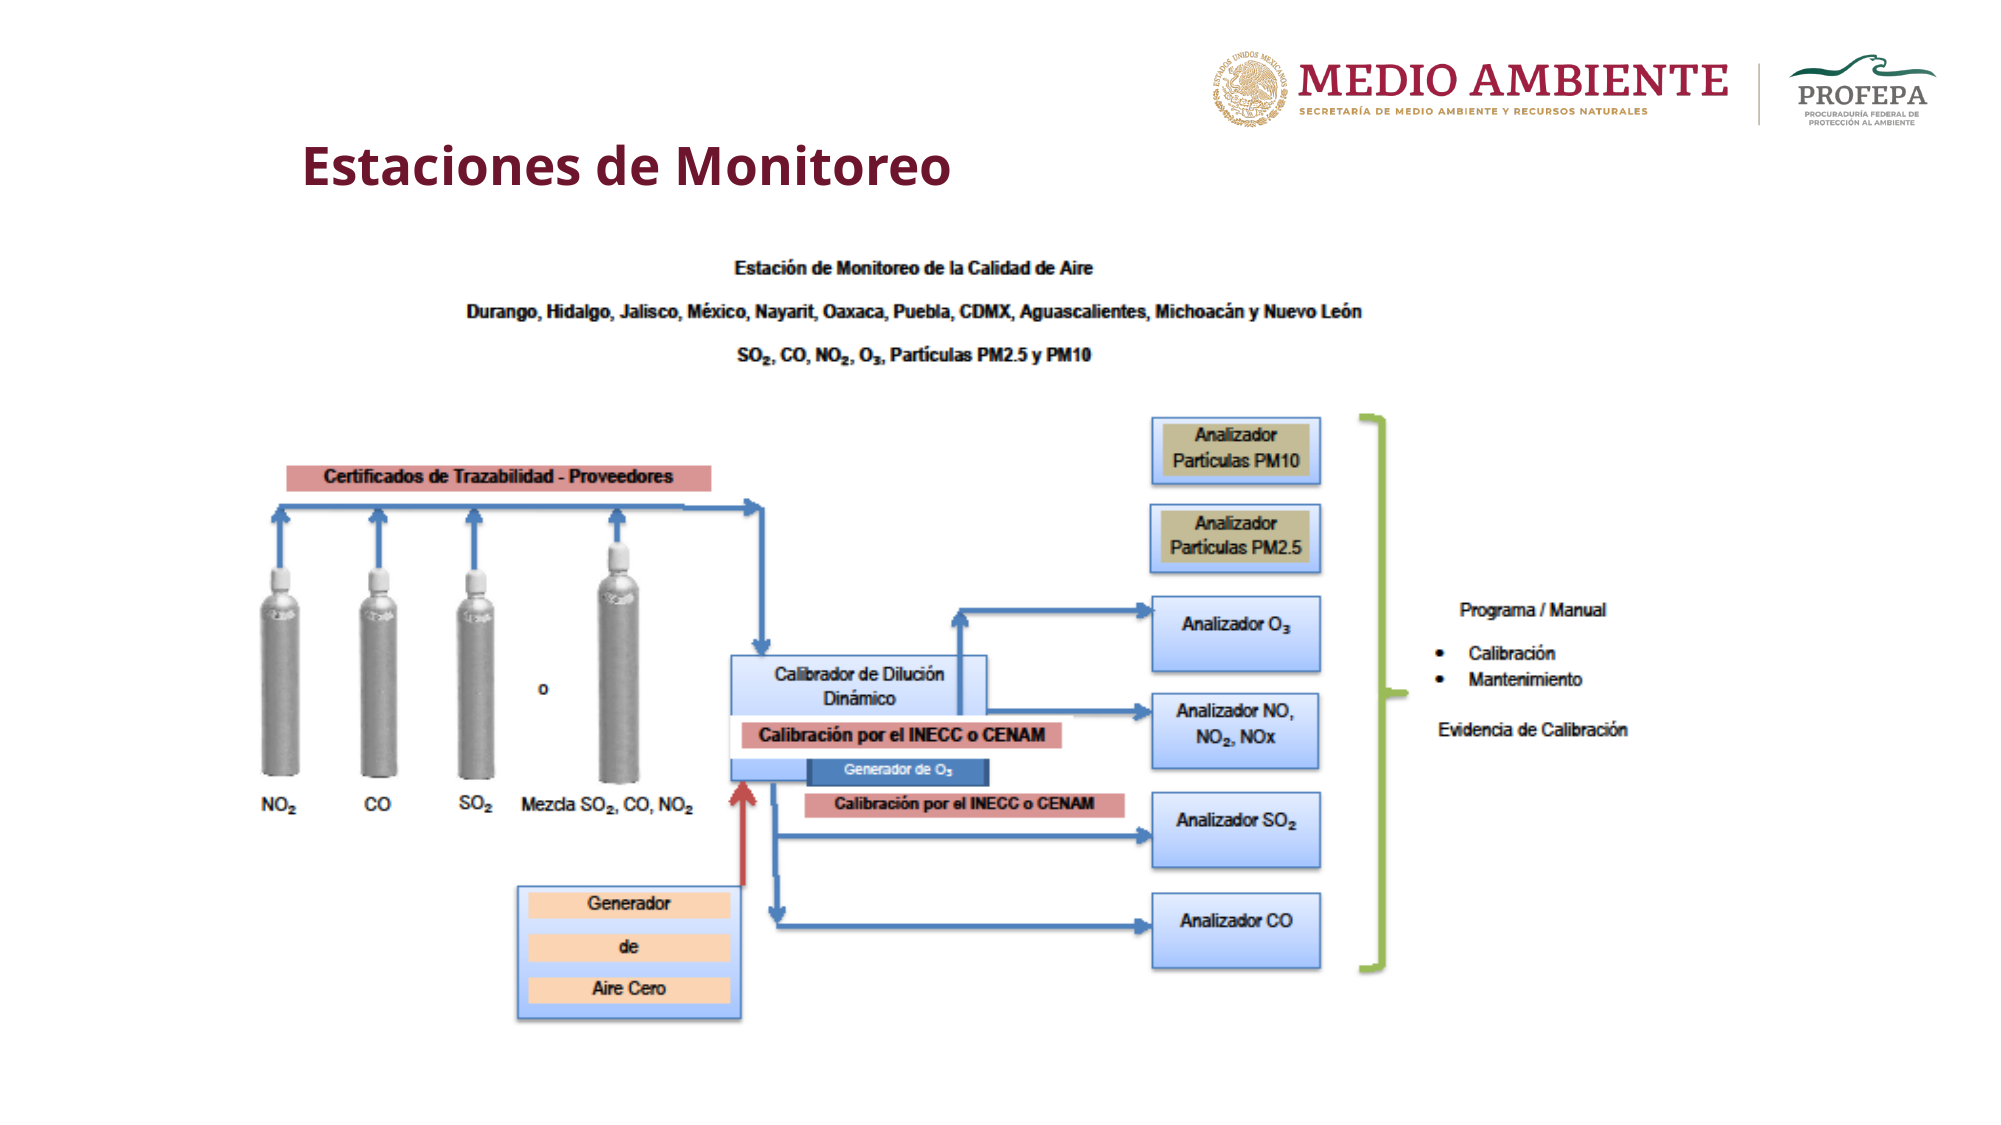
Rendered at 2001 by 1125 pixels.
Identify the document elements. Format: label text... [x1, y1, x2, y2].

title Estaciones de Monitoreo [0, 131, 1255, 237]
picture [1181, 49, 1957, 132]
picture [241, 236, 1642, 1041]
